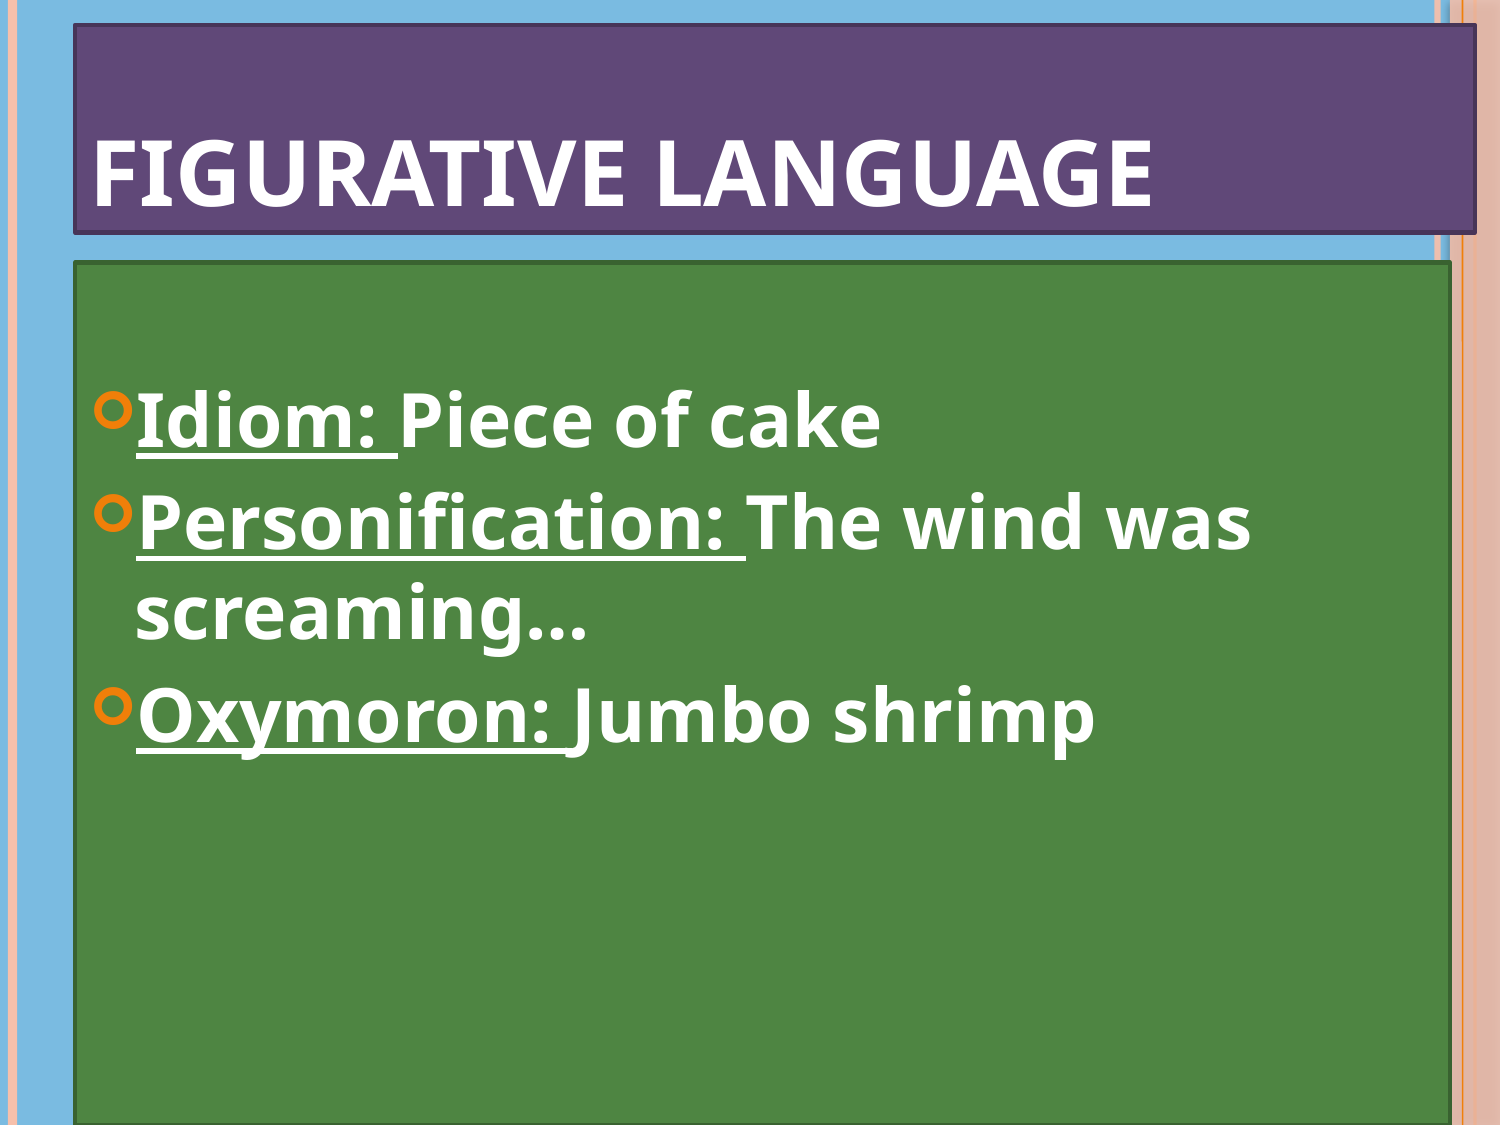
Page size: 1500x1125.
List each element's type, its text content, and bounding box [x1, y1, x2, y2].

title Figurative Language [73, 23, 1477, 235]
list Idiom: Piece of cake Personification: The wind was screaming… Oxymoron: Jumbo shrimp [73, 260, 1452, 1125]
